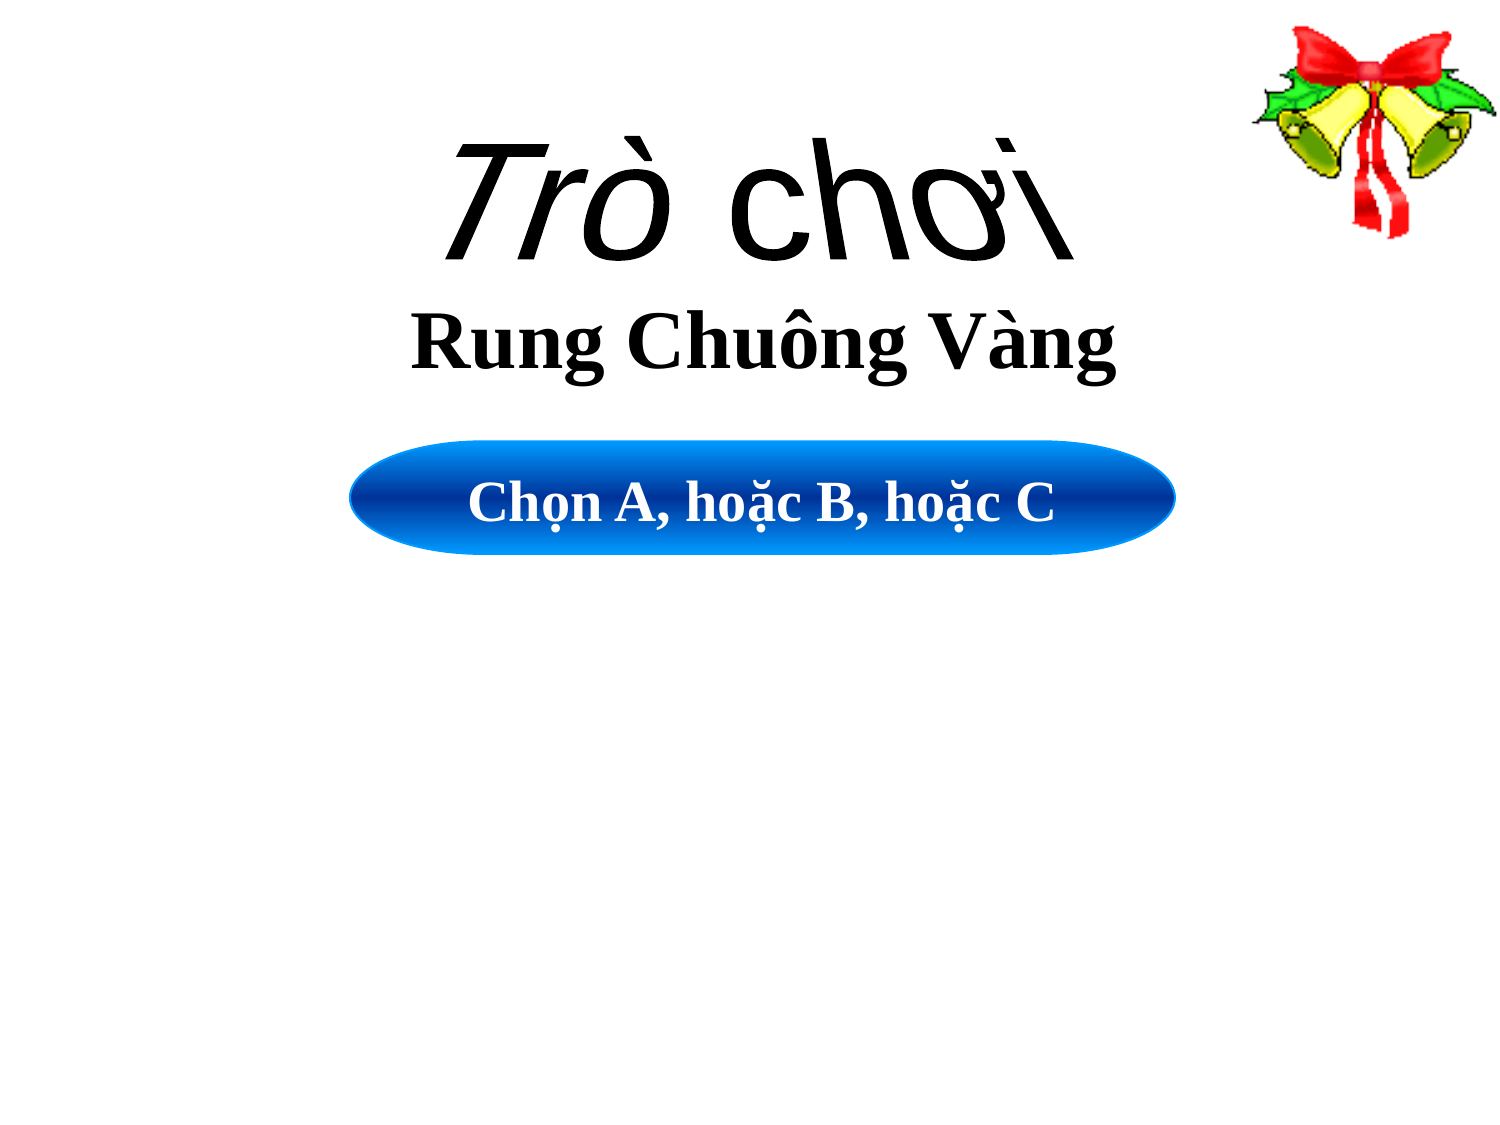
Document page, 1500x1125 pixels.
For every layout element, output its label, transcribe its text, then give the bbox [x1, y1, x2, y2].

picture [1249, 0, 1500, 251]
text_box Rung Chuông Vàng [396, 278, 1197, 393]
text_box Chọn A, hoặc B, hoặc C [349, 441, 1175, 554]
